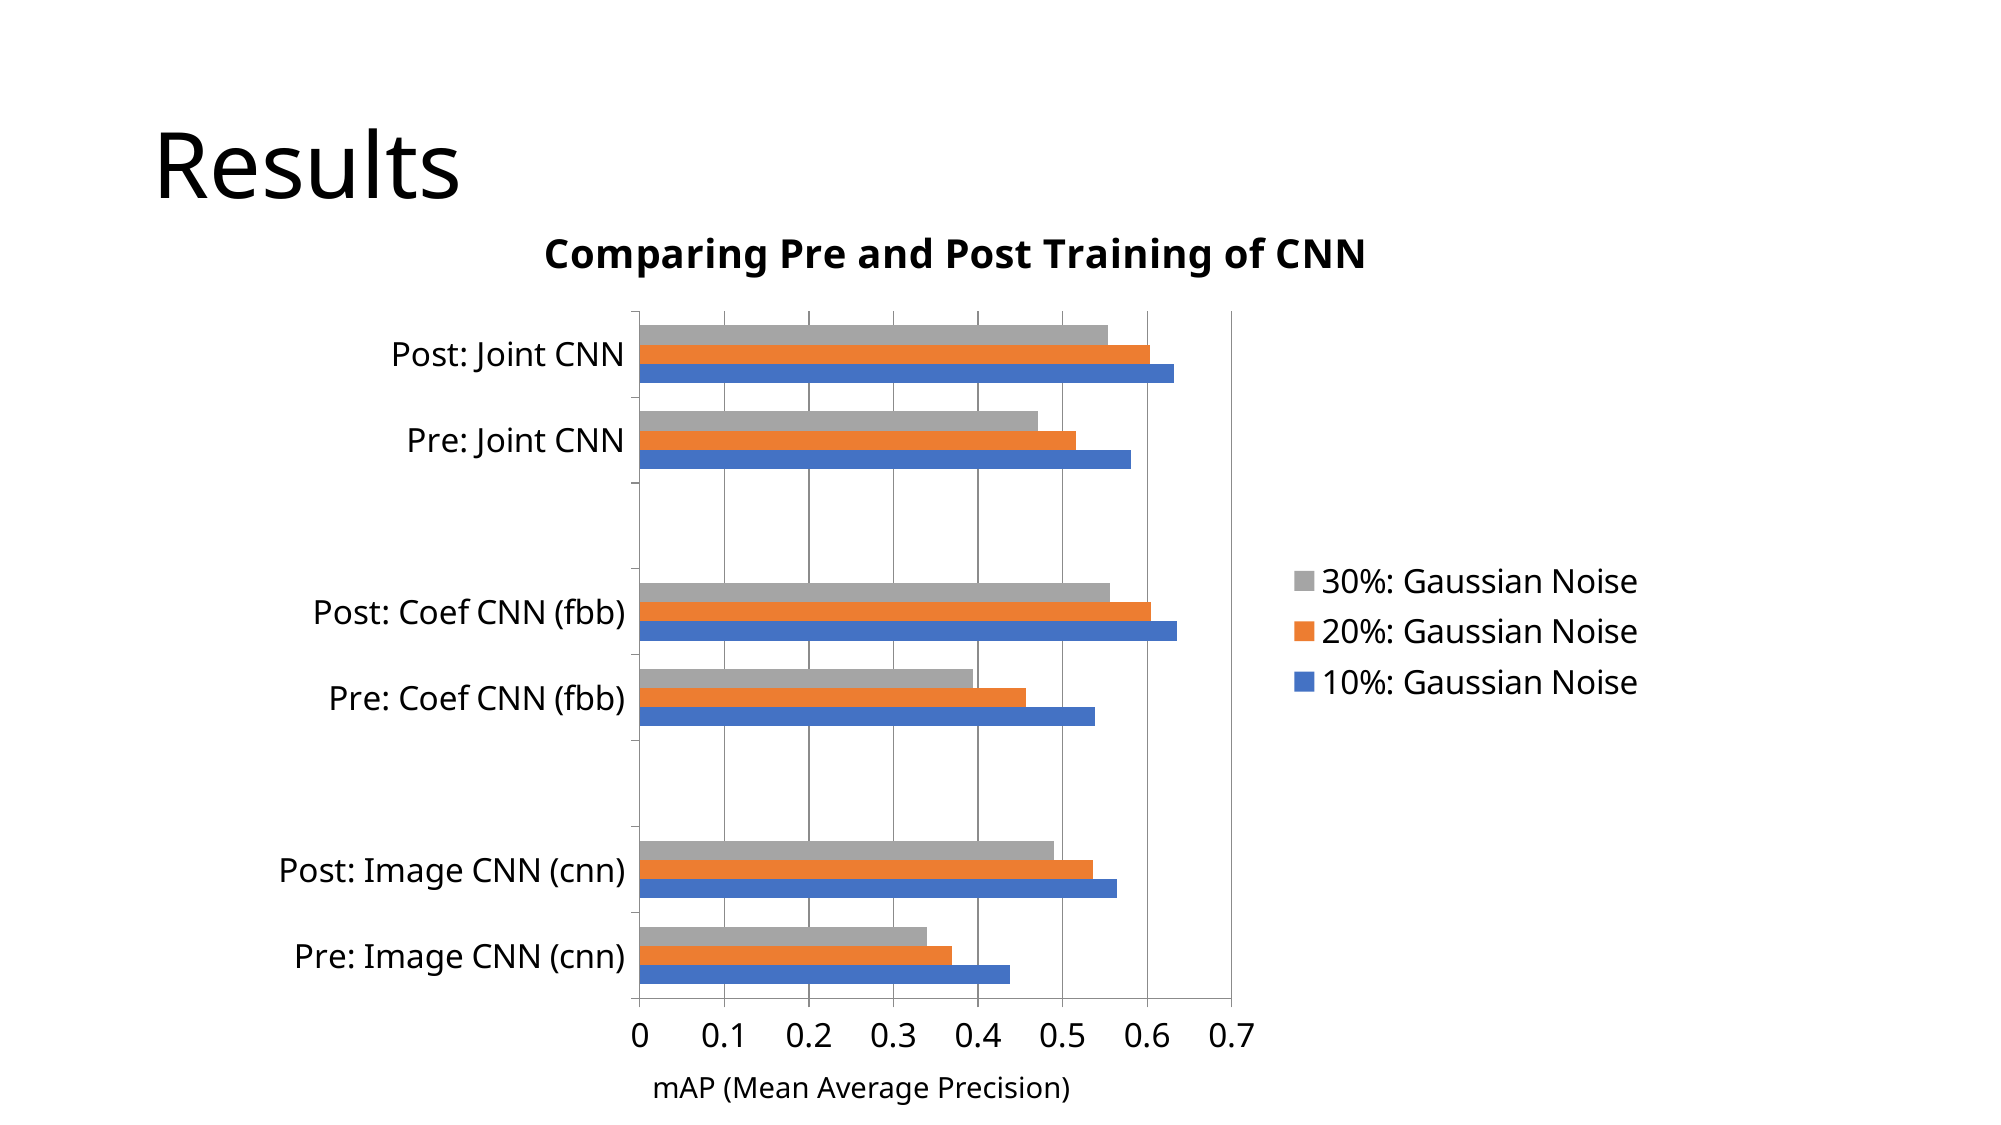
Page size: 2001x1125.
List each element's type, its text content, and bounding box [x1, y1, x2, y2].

title Results [137, 59, 1863, 278]
chart [249, 187, 1663, 1075]
text_box mAP (Mean Average Precision) [637, 1075, 1138, 1112]
